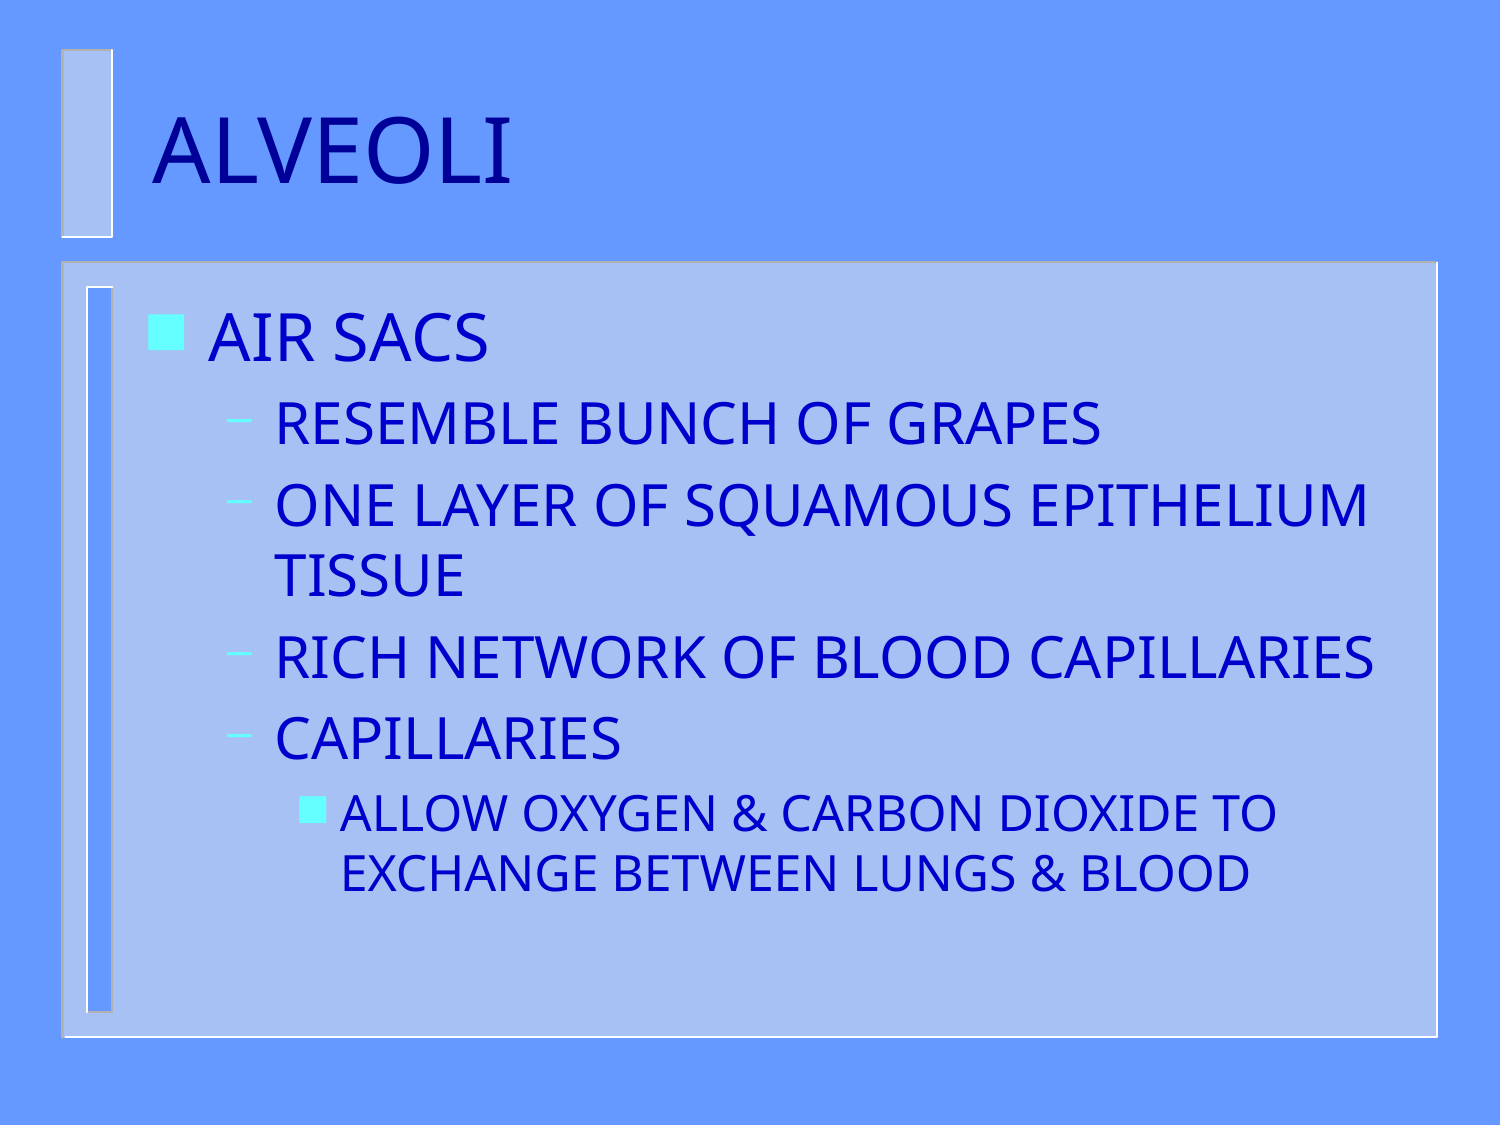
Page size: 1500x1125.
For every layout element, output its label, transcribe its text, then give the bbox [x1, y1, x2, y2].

list AIR SACS RESEMBLE BUNCH OF GRAPES ONE LAYER OF SQUAMOUS EPITHELIUM TISSUE RICH NETWORK OF BLOOD CAPILLARIES CAPILLARIES ALLOW OXYGEN & CARBON DIOXIDE TO EXCHANGE BETWEEN LUNGS & BLOOD [137, 287, 1413, 963]
title ALVEOLI [137, 56, 1413, 238]
